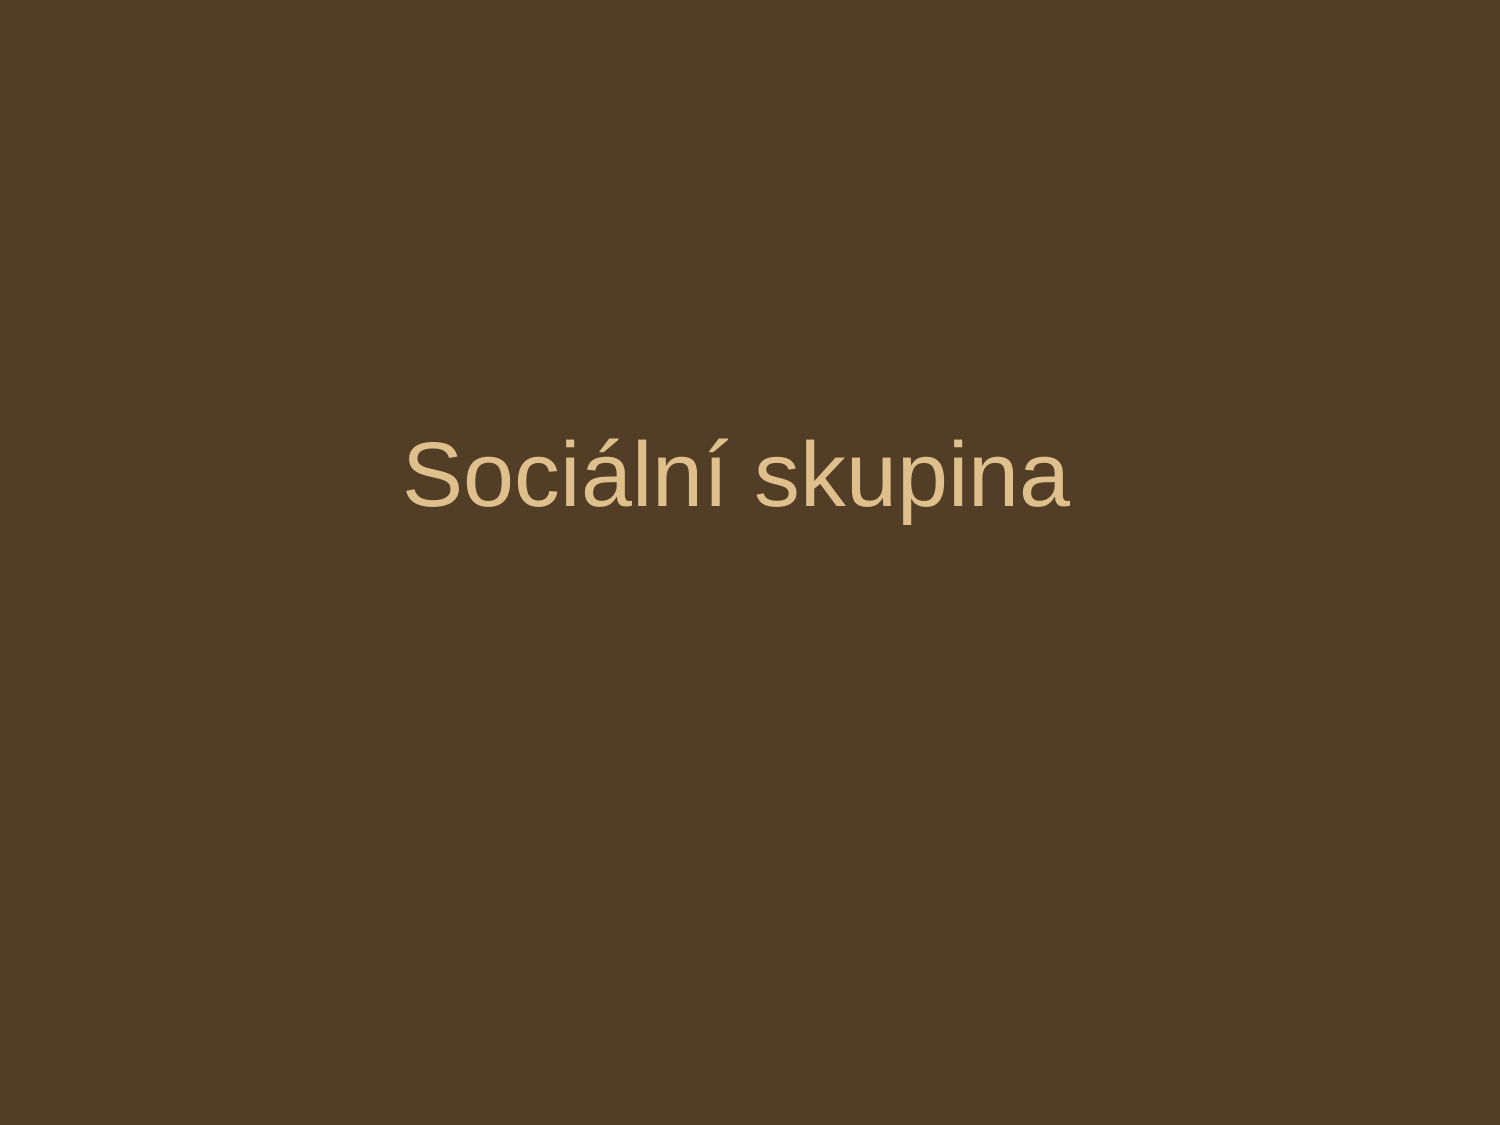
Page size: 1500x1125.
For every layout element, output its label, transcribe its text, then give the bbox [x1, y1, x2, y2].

title Sociální skupina [112, 349, 1388, 591]
